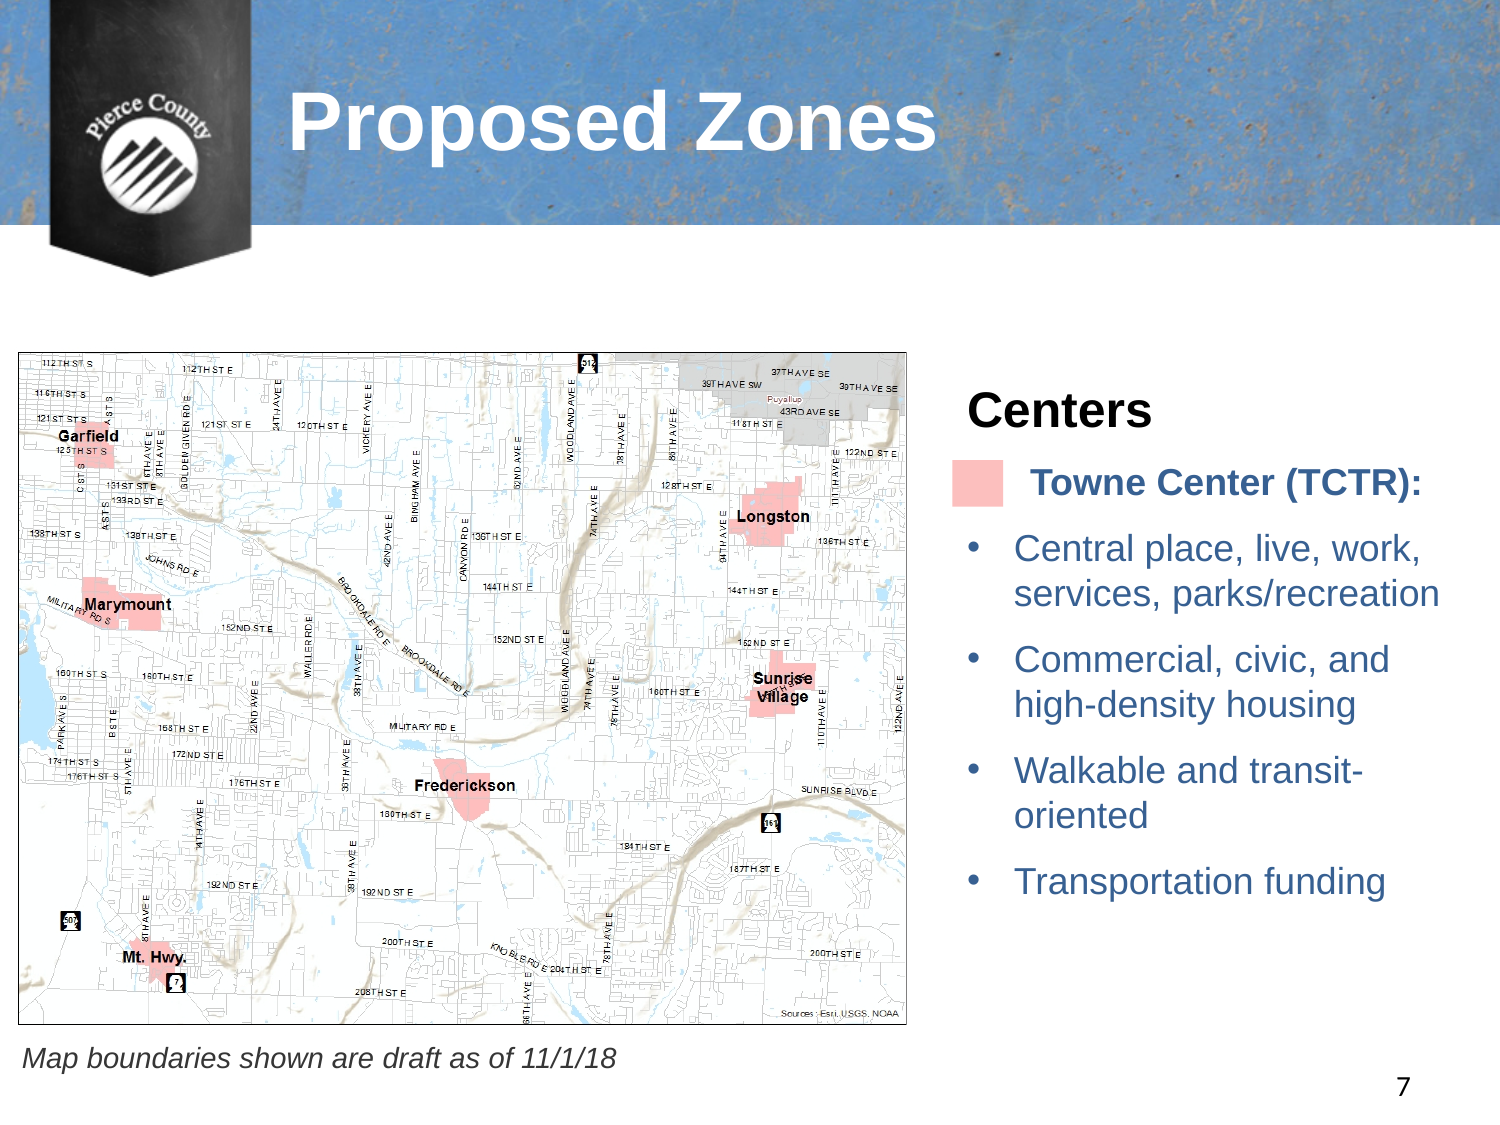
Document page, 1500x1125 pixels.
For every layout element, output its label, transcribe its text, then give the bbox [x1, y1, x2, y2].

text_box Map boundaries shown are draft as of 11/1/18 [7, 1052, 895, 1082]
picture [0, 0, 1500, 281]
text_box Centers Towne Center (TCTR): Central place, live, work, services, parks/recreation Commercial, civic, and high-density housing Walkable and transit-oriented Transportation funding [952, 370, 1474, 910]
text_box [950, 458, 1005, 509]
slide_number 7 [1075, 1059, 1426, 1120]
picture [0, 333, 920, 1044]
